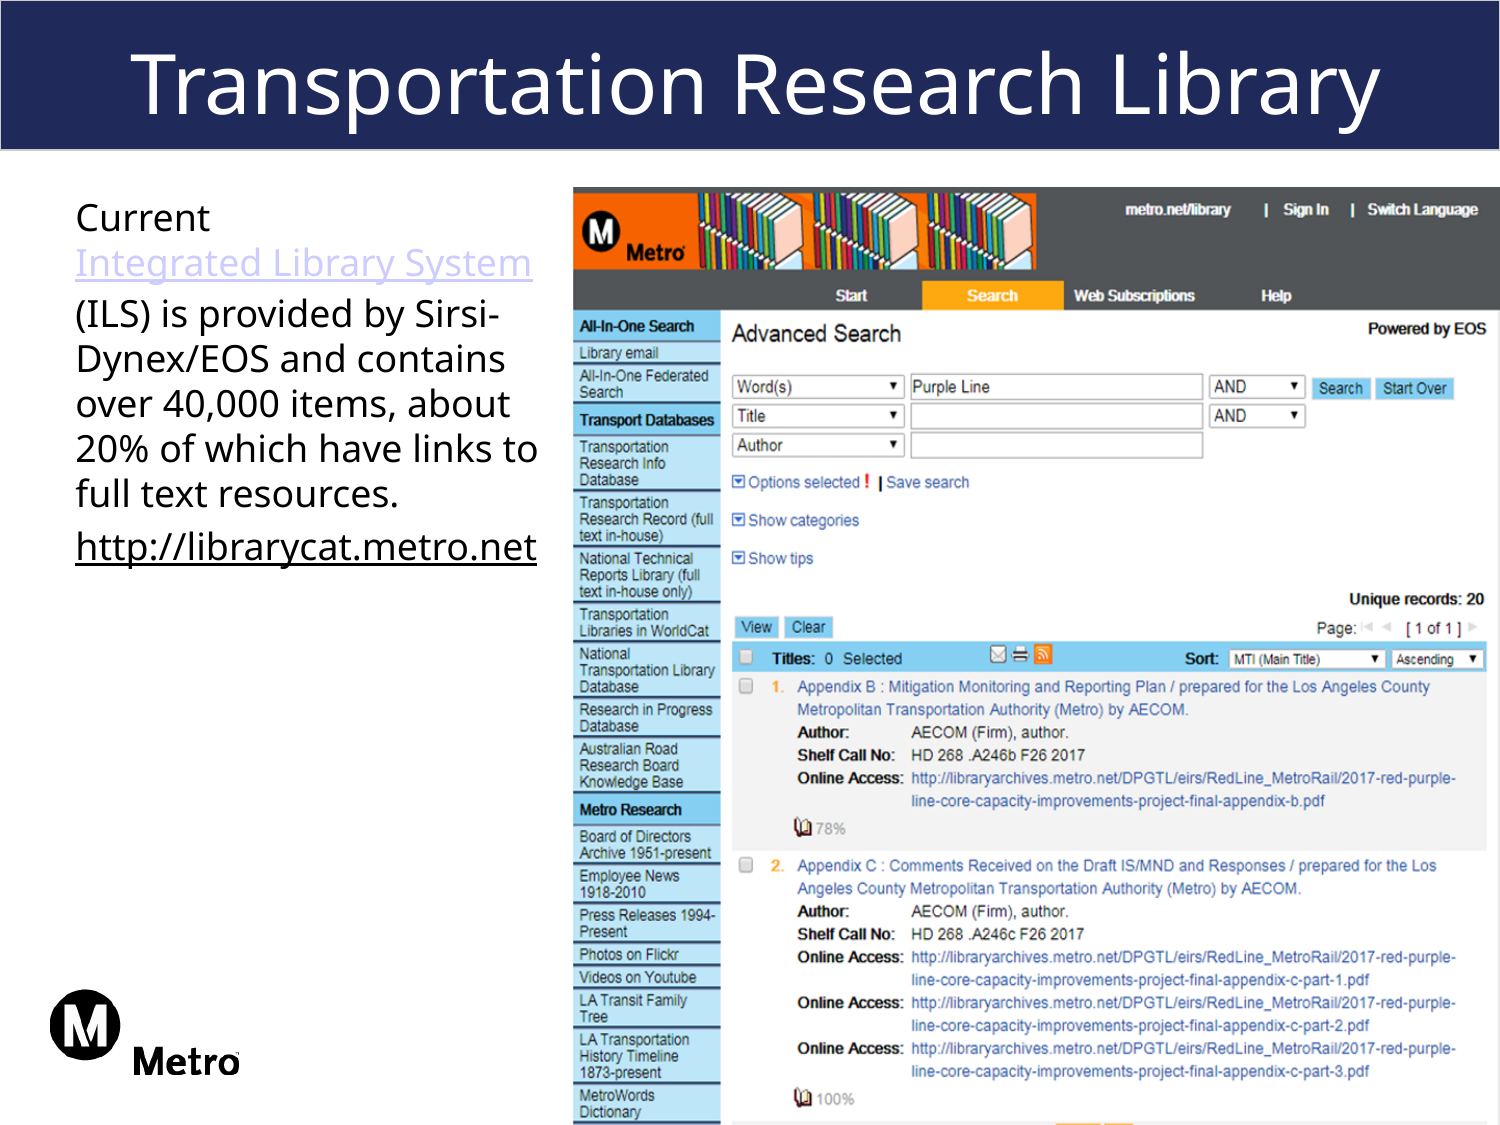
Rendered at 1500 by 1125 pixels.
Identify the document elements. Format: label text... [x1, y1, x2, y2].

picture [572, 187, 1500, 1125]
list Current Integrated Library System (ILS) is provided by Sirsi-Dynex/EOS and contains over 40,000 items, about 20% of which have links to full text resources. http://librarycat.metro.net [62, 187, 570, 963]
title Transportation Research Library [62, 24, 1450, 138]
picture [50, 989, 239, 1075]
